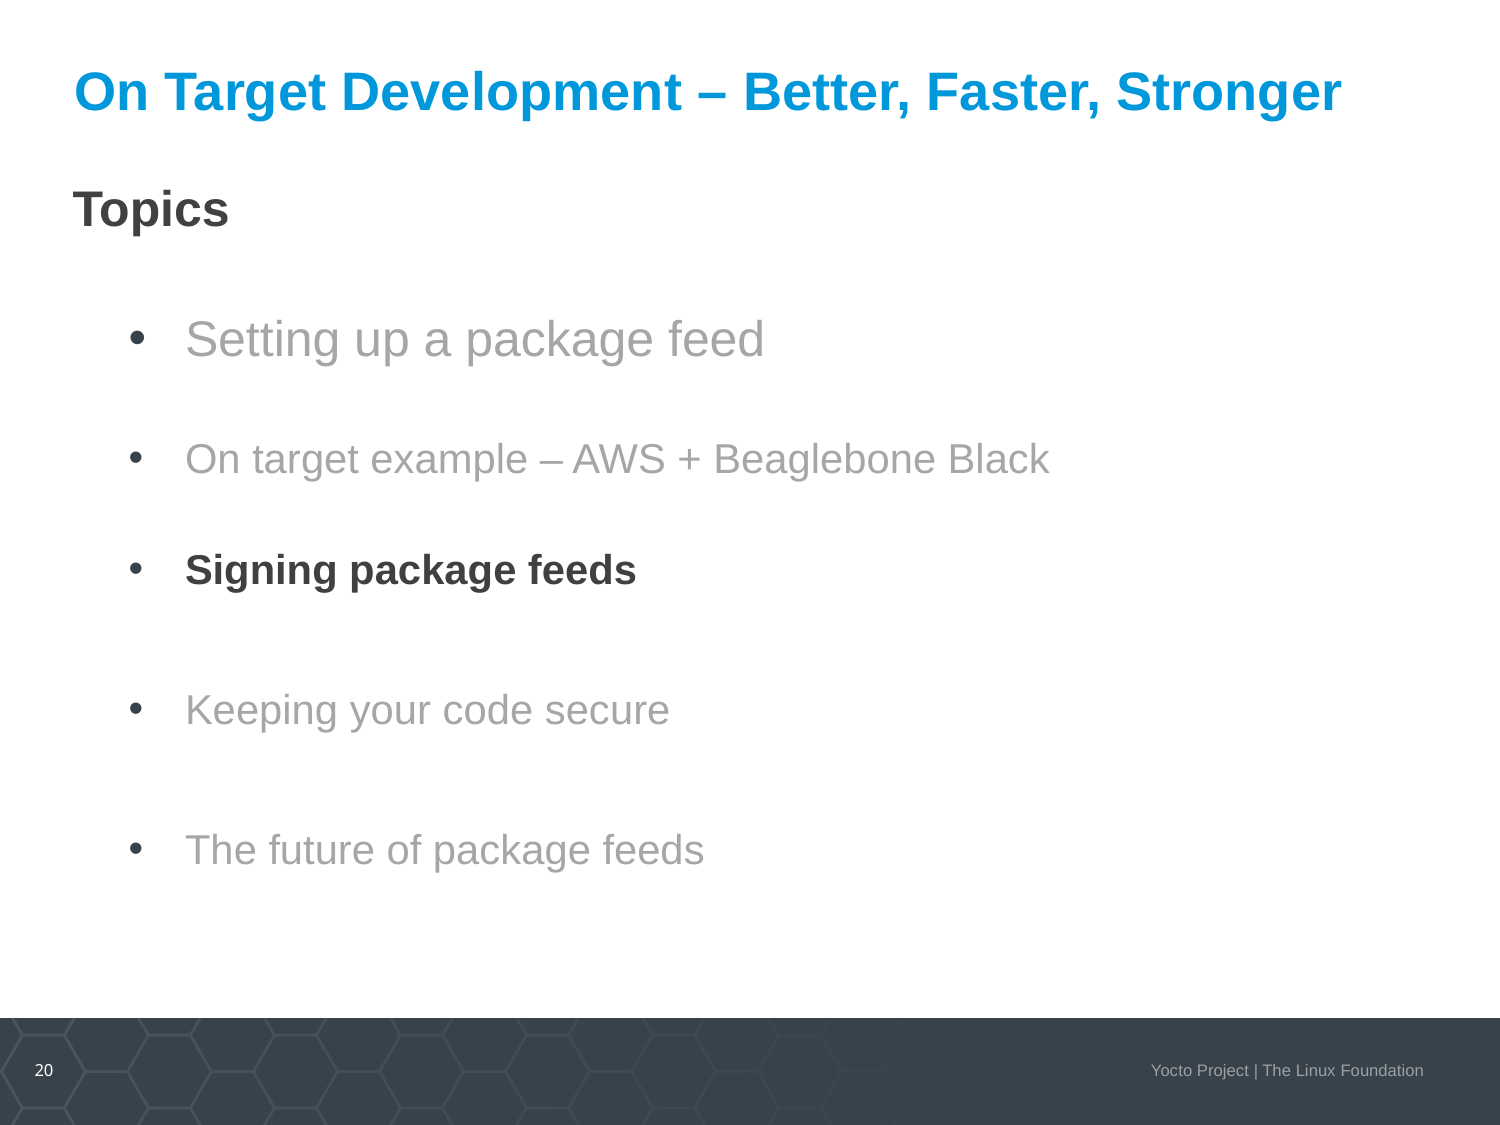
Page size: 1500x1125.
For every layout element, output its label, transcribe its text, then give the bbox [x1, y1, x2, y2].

list Topics Setting up a package feed On target example – AWS + Beaglebone Black Signing package feeds Keeping your code secure The future of package feeds [72, 176, 1423, 984]
title On Target Development – Better, Faster, Stronger [74, 67, 1425, 213]
picture [0, 0, 1500, 1125]
